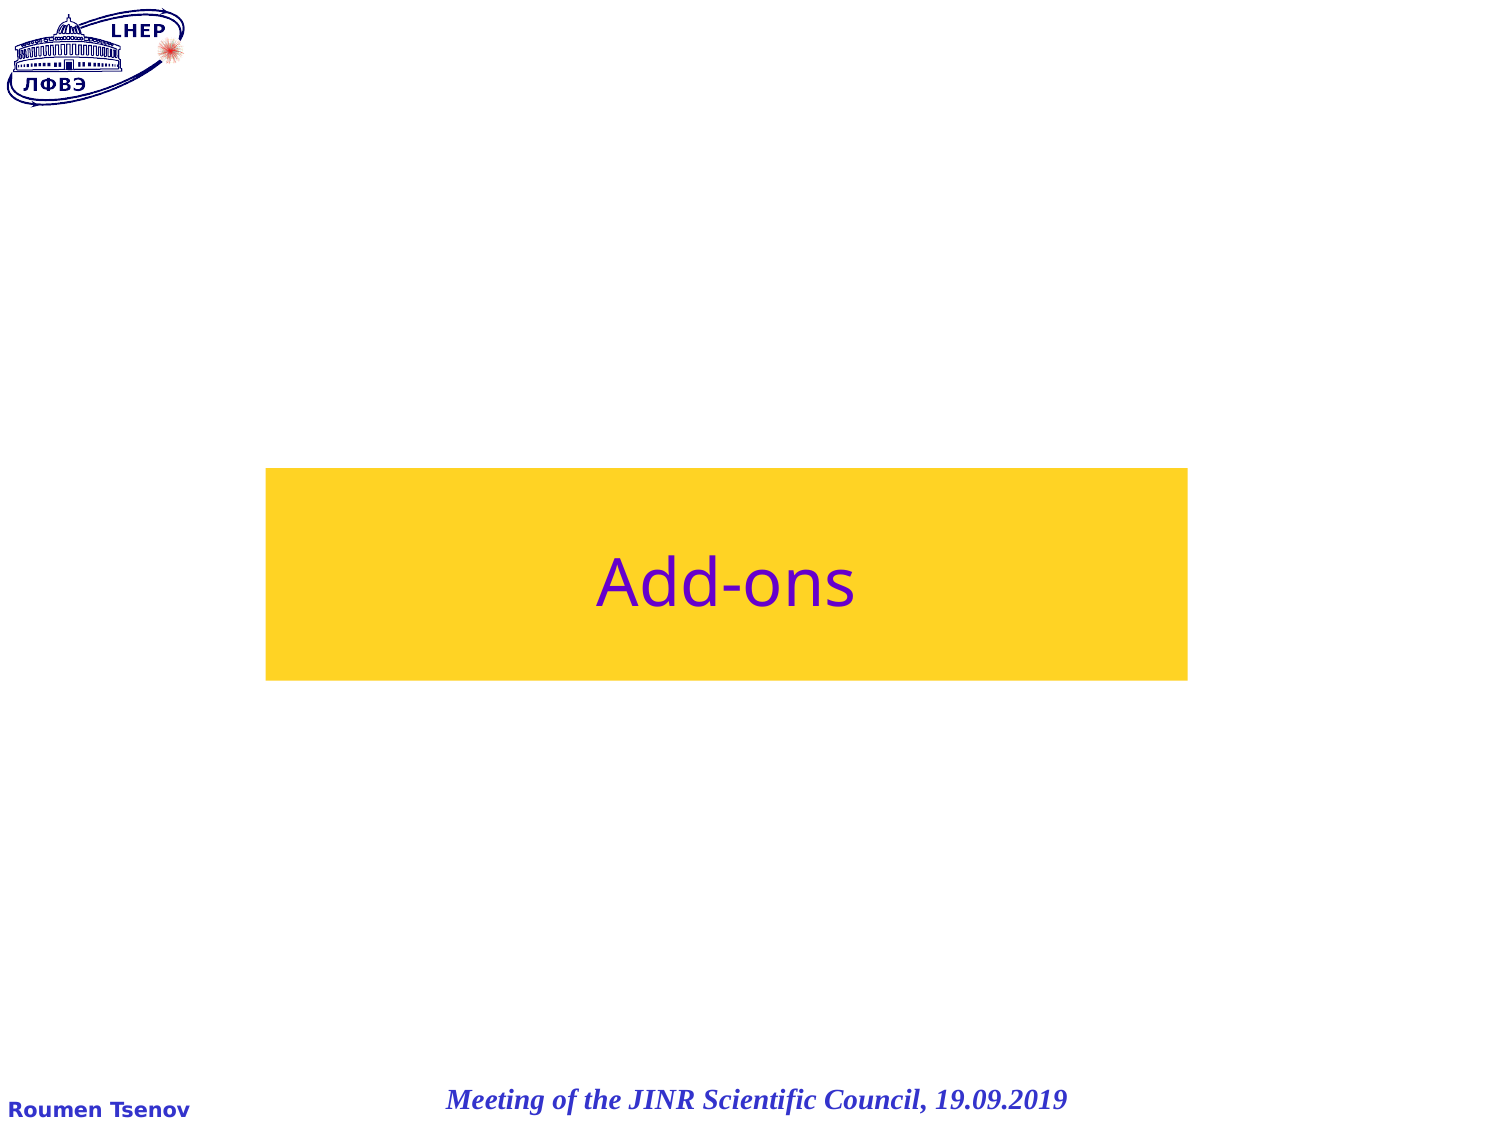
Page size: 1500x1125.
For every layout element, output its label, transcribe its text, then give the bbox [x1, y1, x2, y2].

title Add-ons [265, 468, 1188, 681]
picture [6, 7, 185, 108]
